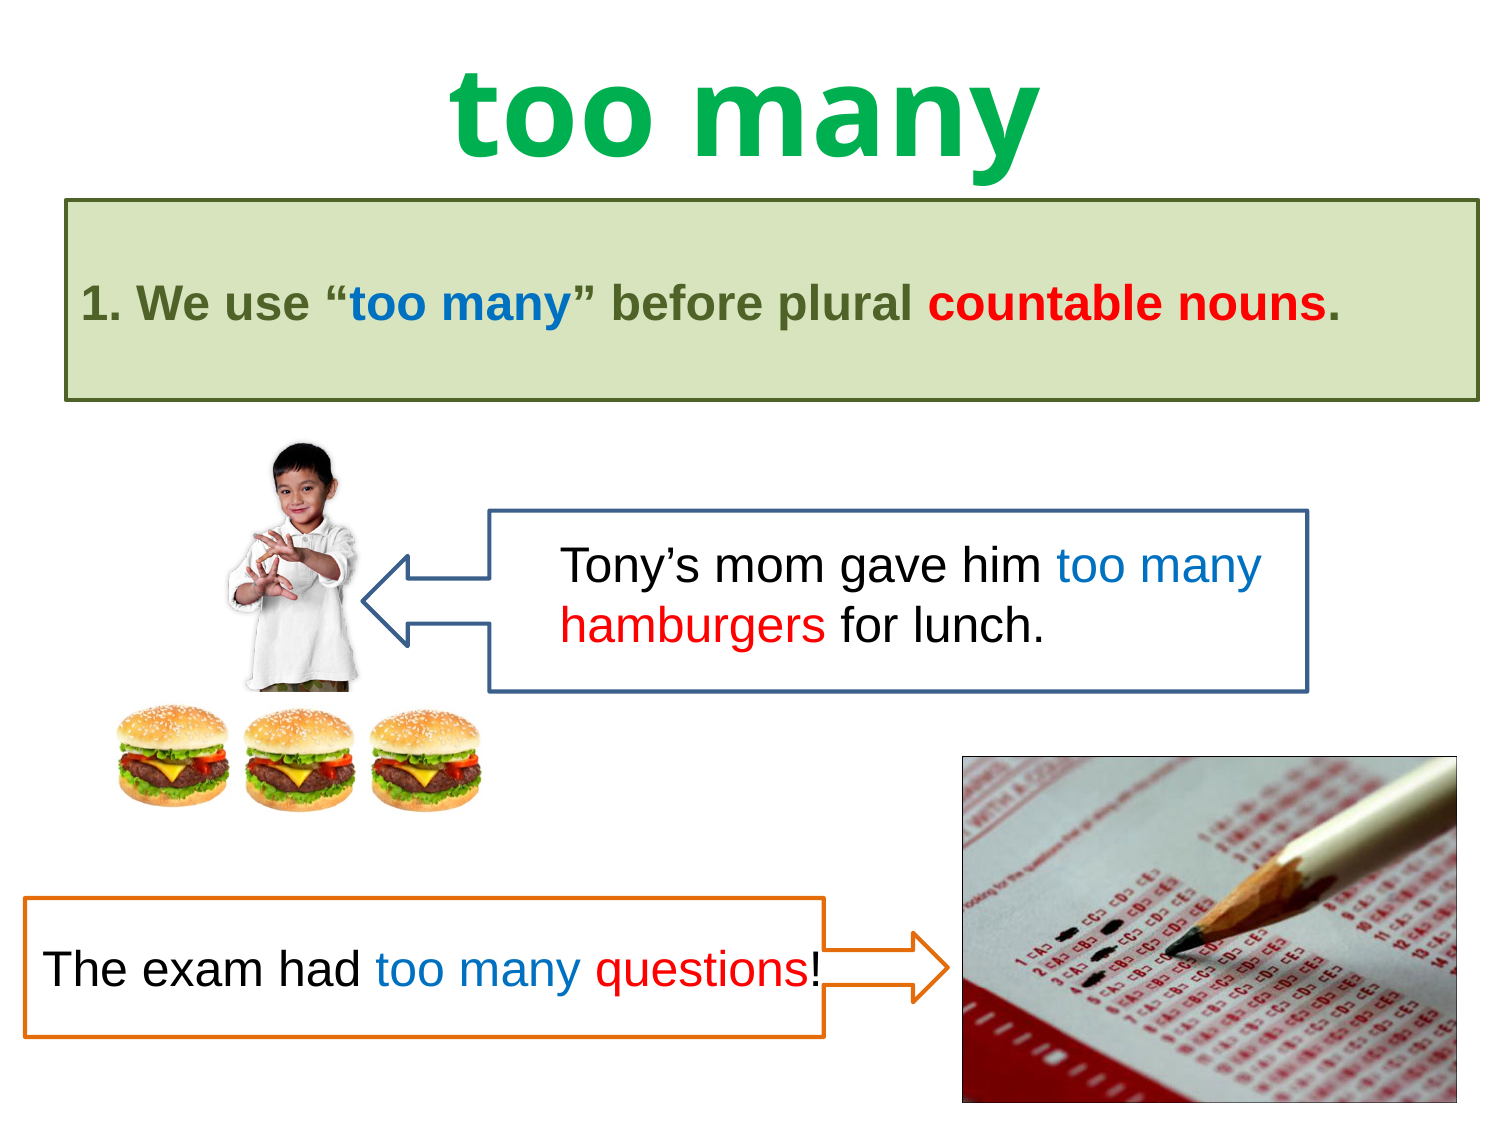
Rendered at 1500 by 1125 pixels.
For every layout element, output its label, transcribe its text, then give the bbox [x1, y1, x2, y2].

picture [109, 700, 489, 816]
title too many [69, 12, 1420, 198]
picture [962, 756, 1457, 1103]
text_box [869, 930, 950, 1005]
text_box The exam had too many questions! [27, 929, 869, 1005]
text_box [366, 508, 1310, 694]
picture [221, 437, 363, 692]
list Tony’s mom gave him too many hamburgers for lunch. [1310, 525, 1320, 675]
text_box 1. We use “too many” before plural countable nouns. [64, 198, 1480, 402]
text_box [22, 895, 826, 1040]
